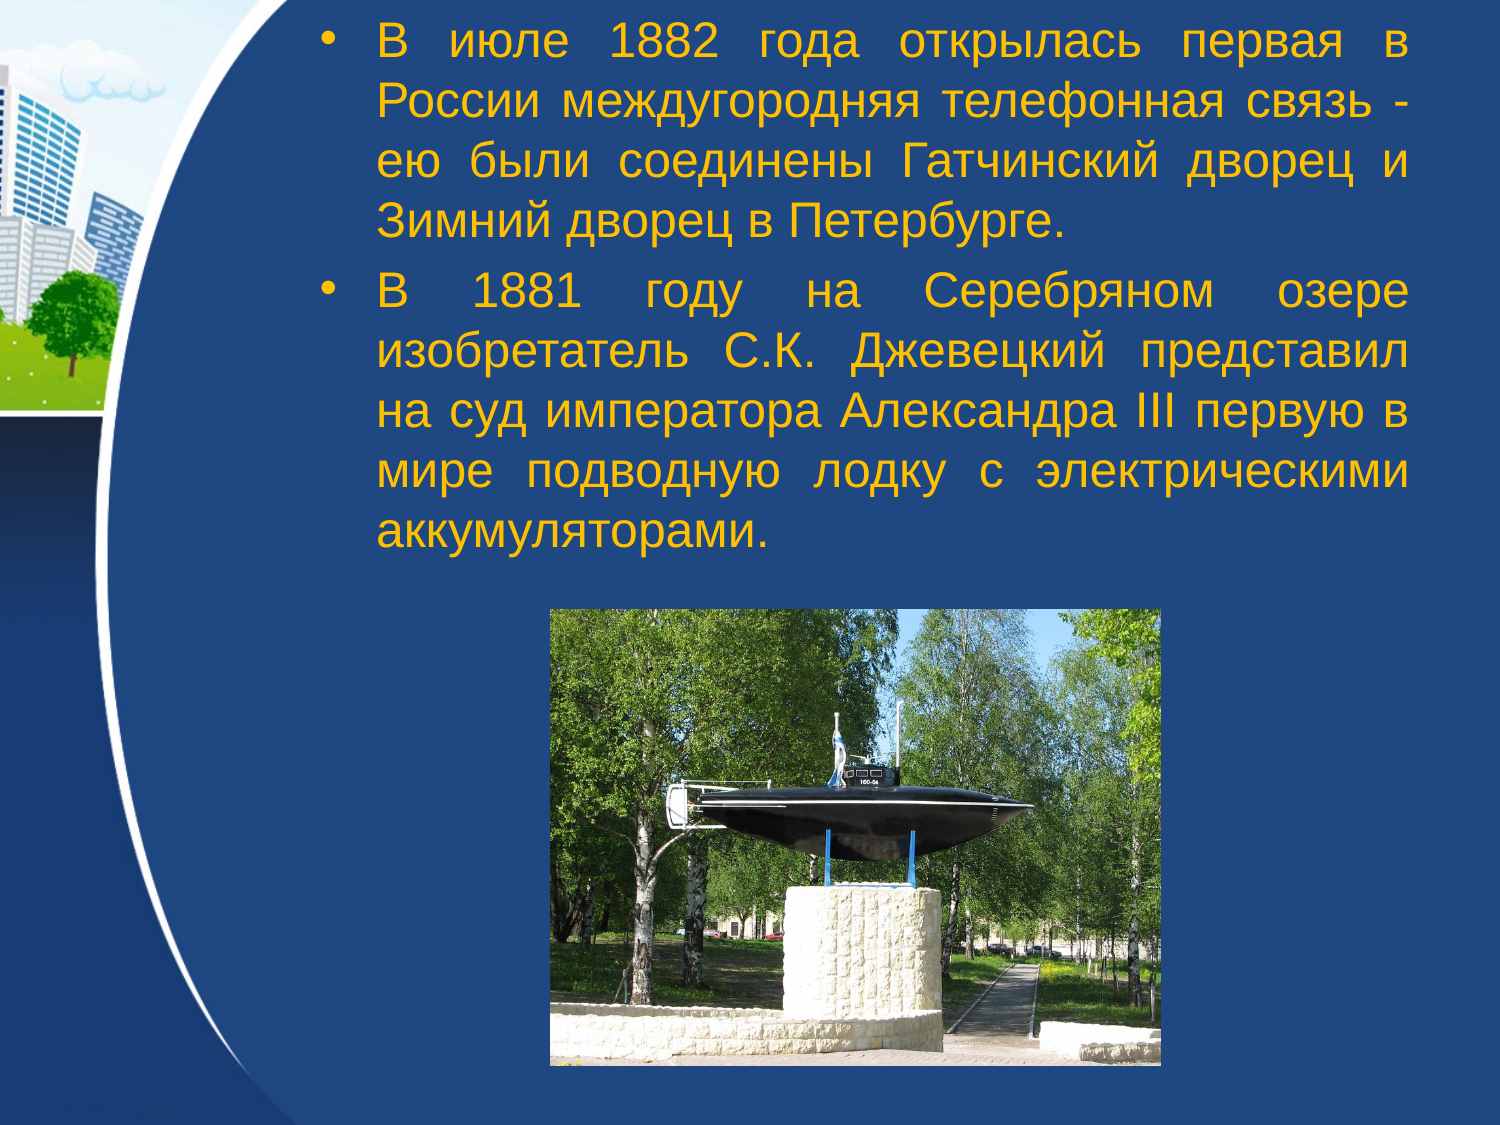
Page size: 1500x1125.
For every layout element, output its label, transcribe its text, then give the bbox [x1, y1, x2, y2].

picture [0, 0, 1500, 1125]
list В июле 1882 года открылась первая в России междугородняя телефонная связь - ею были соединены Гатчинский дворец и Зимний дворец в Петербурге. В 1881 году на Серебряном озере изобретатель С.К. Джевецкий представил на суд императора Александра III первую в мире подводную лодку с электрическими аккумуляторами. [304, 0, 1425, 598]
